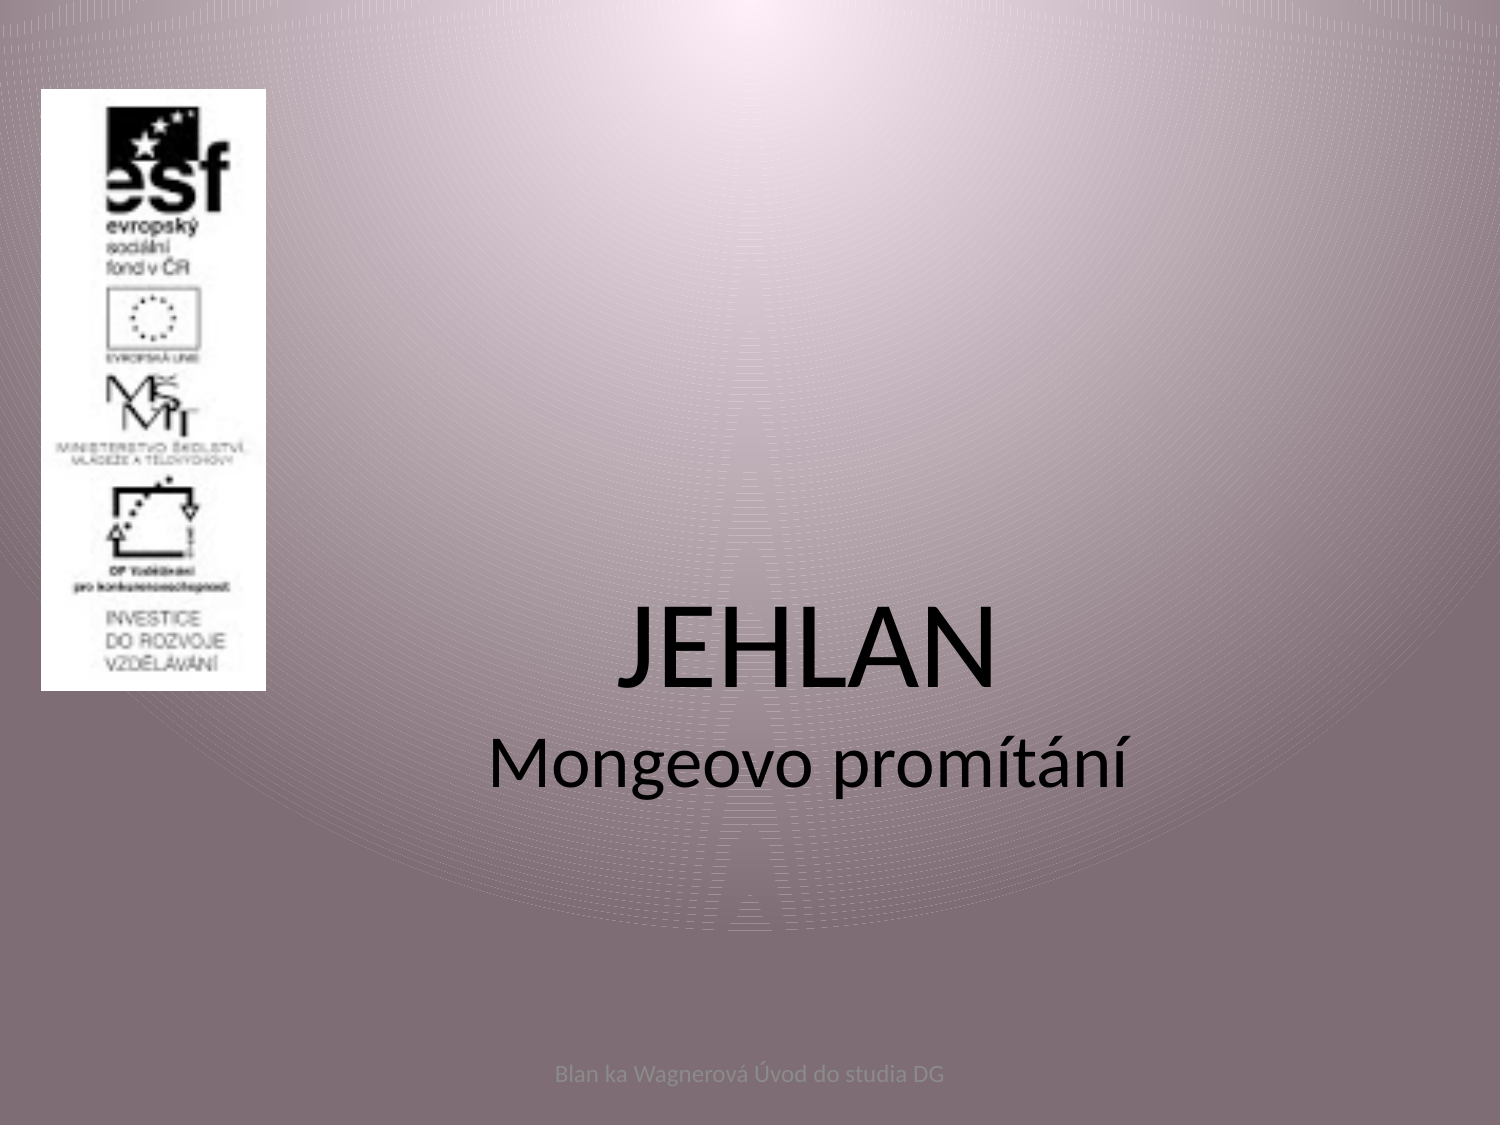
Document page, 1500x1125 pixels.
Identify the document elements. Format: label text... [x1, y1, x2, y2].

footer Blan ka Wagnerová Úvod do studia DG [512, 1042, 988, 1103]
picture [40, 89, 266, 691]
title JEHLAN Mongeovo promítání [171, 515, 1447, 941]
